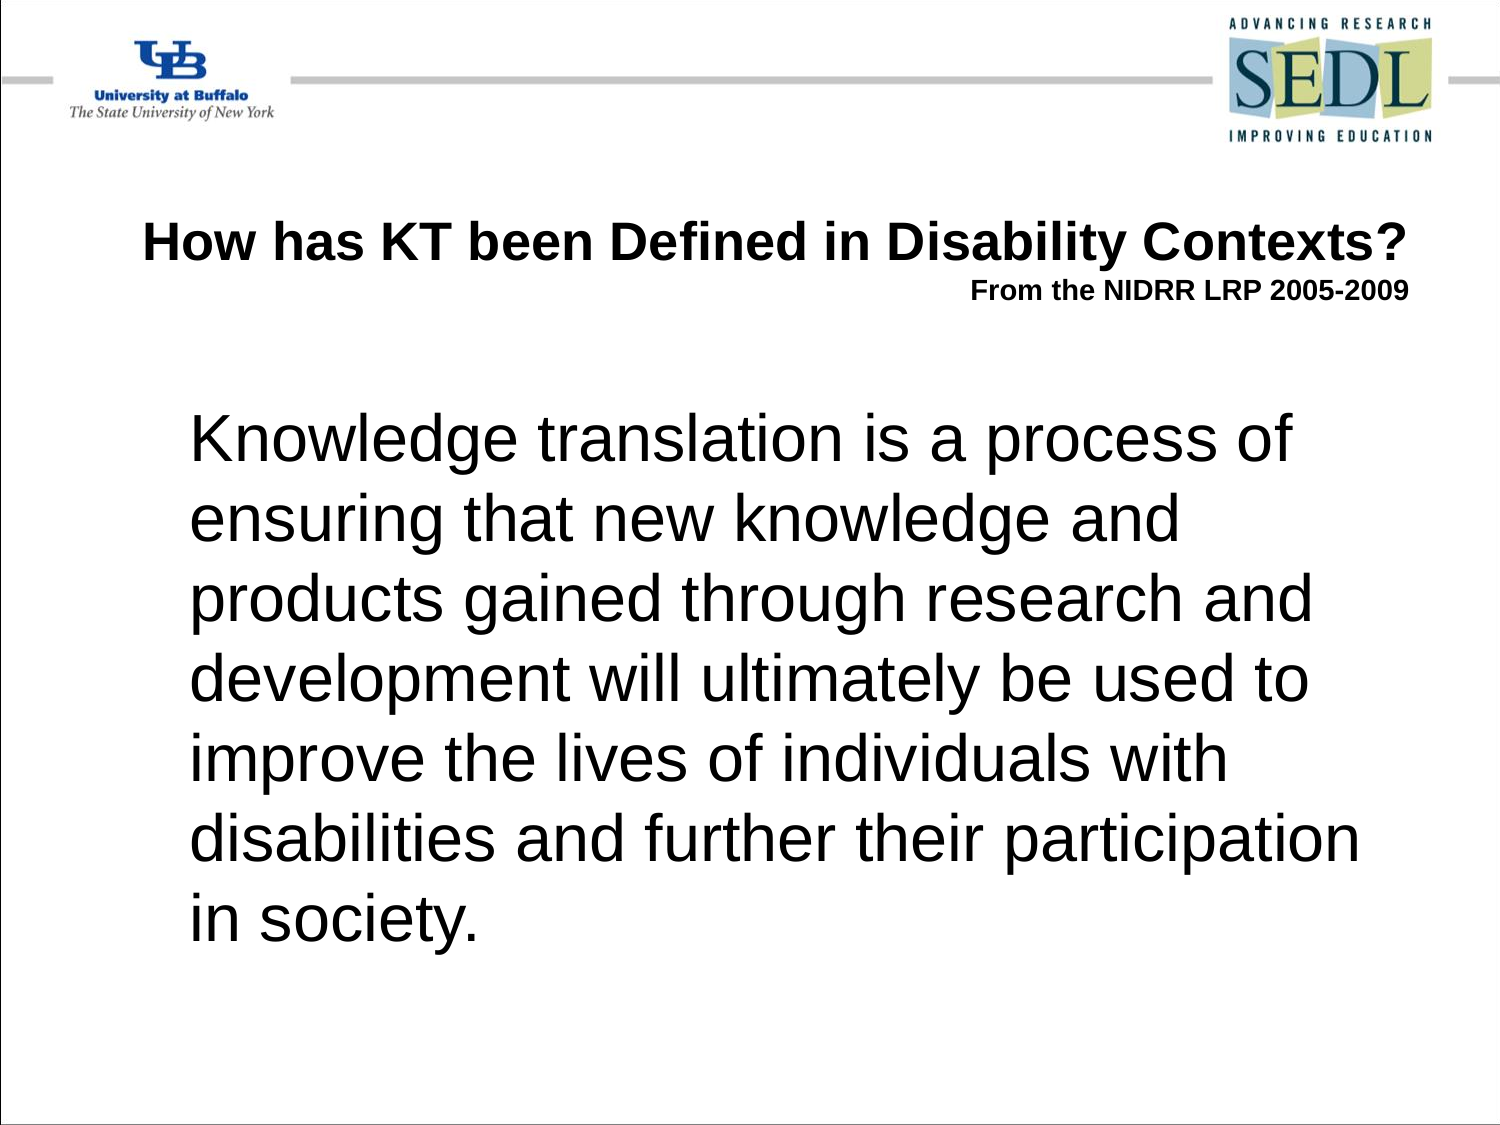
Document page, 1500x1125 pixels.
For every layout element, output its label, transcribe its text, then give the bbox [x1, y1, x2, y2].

title How has KT been Defined in Disability Contexts? From the NIDRR LRP 2005-2009 [75, 162, 1425, 350]
picture [0, 0, 1500, 1125]
text_box Knowledge translation is a process of ensuring that new knowledge and products gained through research and development will ultimately be used to improve the lives of individuals with disabilities and further their participation in society. [174, 387, 1413, 962]
